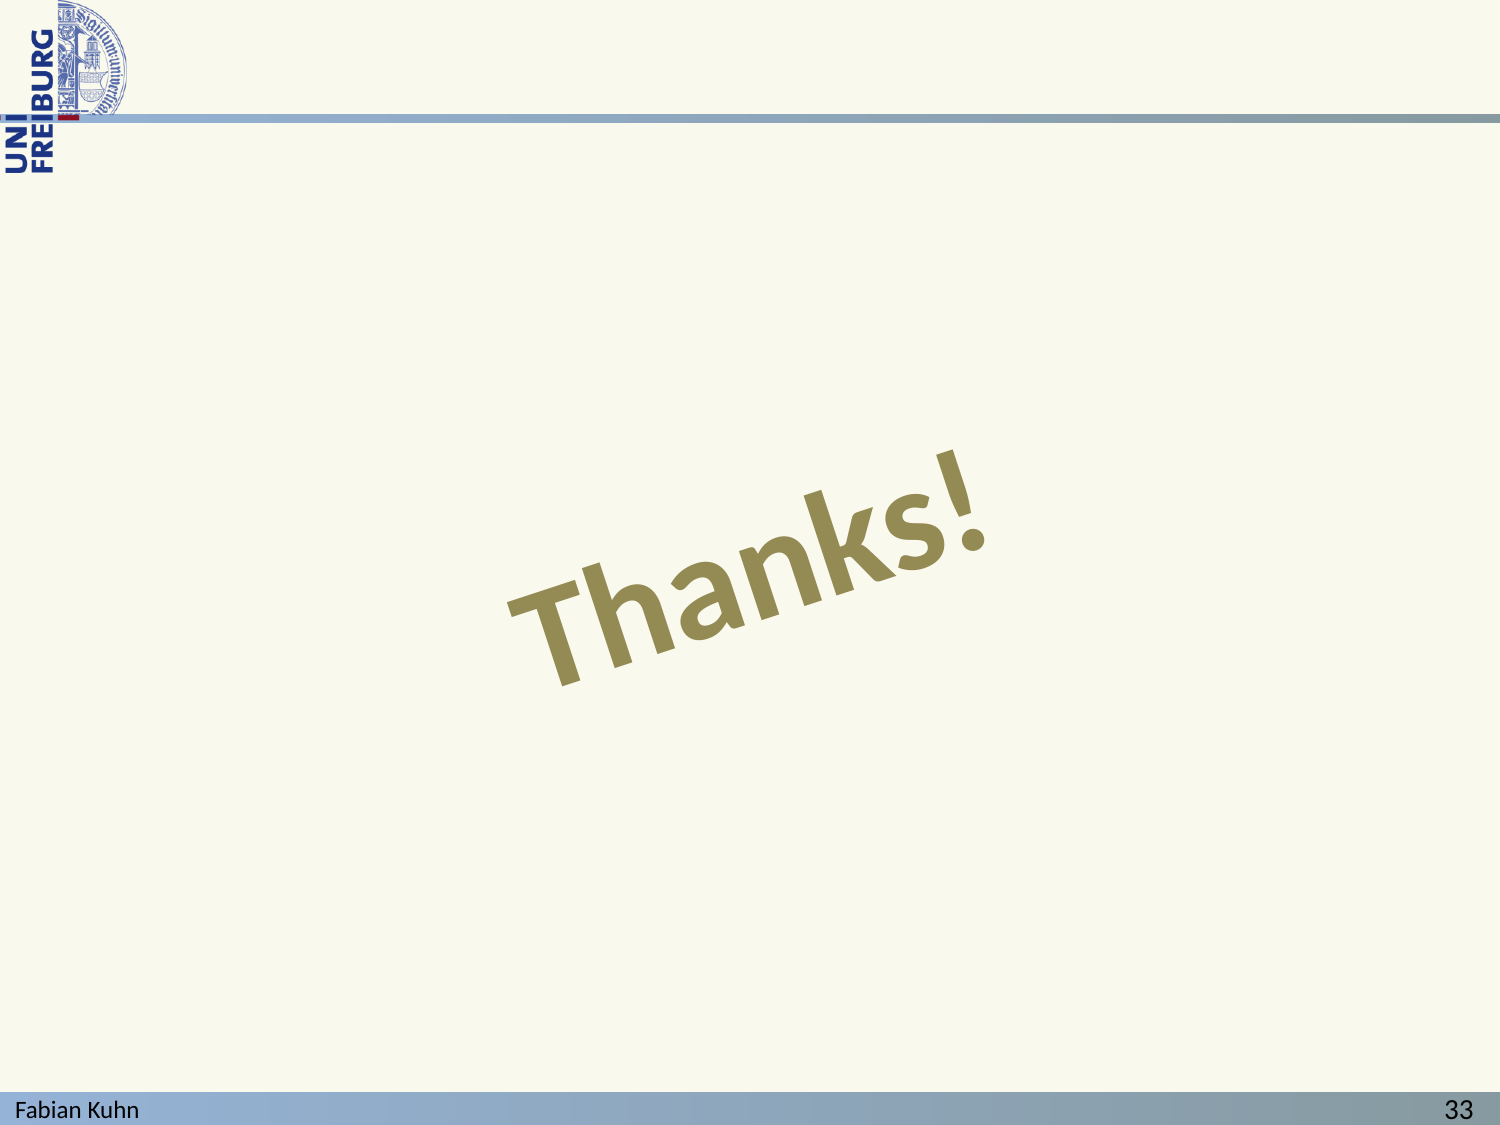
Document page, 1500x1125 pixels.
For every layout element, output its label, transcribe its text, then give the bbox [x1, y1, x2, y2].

picture [0, 0, 127, 173]
text_box Thanks! [472, 387, 1027, 736]
slide_number 33 [1417, 1090, 1500, 1125]
